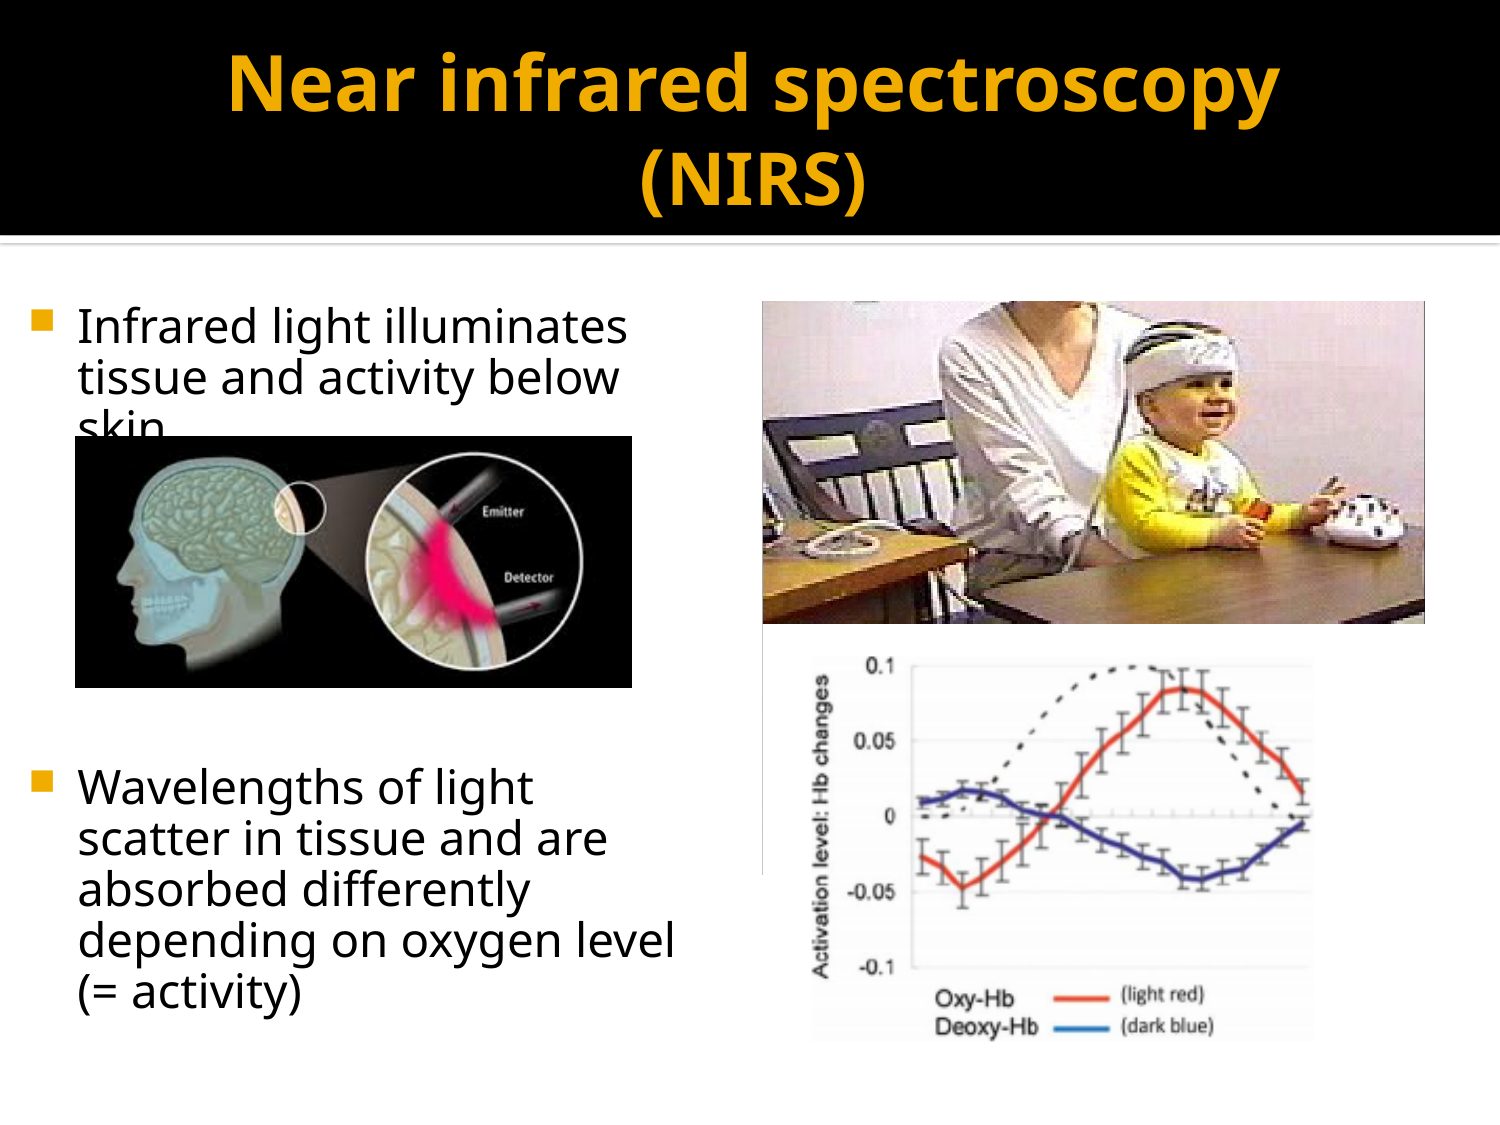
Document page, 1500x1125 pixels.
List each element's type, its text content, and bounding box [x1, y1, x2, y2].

list Infrared light illuminates tissue and activity below skin Wavelengths of light scatter in tissue and are absorbed differently depending on oxygen level (= activity) [0, 287, 710, 1030]
picture [74, 436, 632, 688]
title Near infrared spectroscopy (NIRS) [75, 24, 1425, 231]
picture [762, 301, 1432, 1050]
